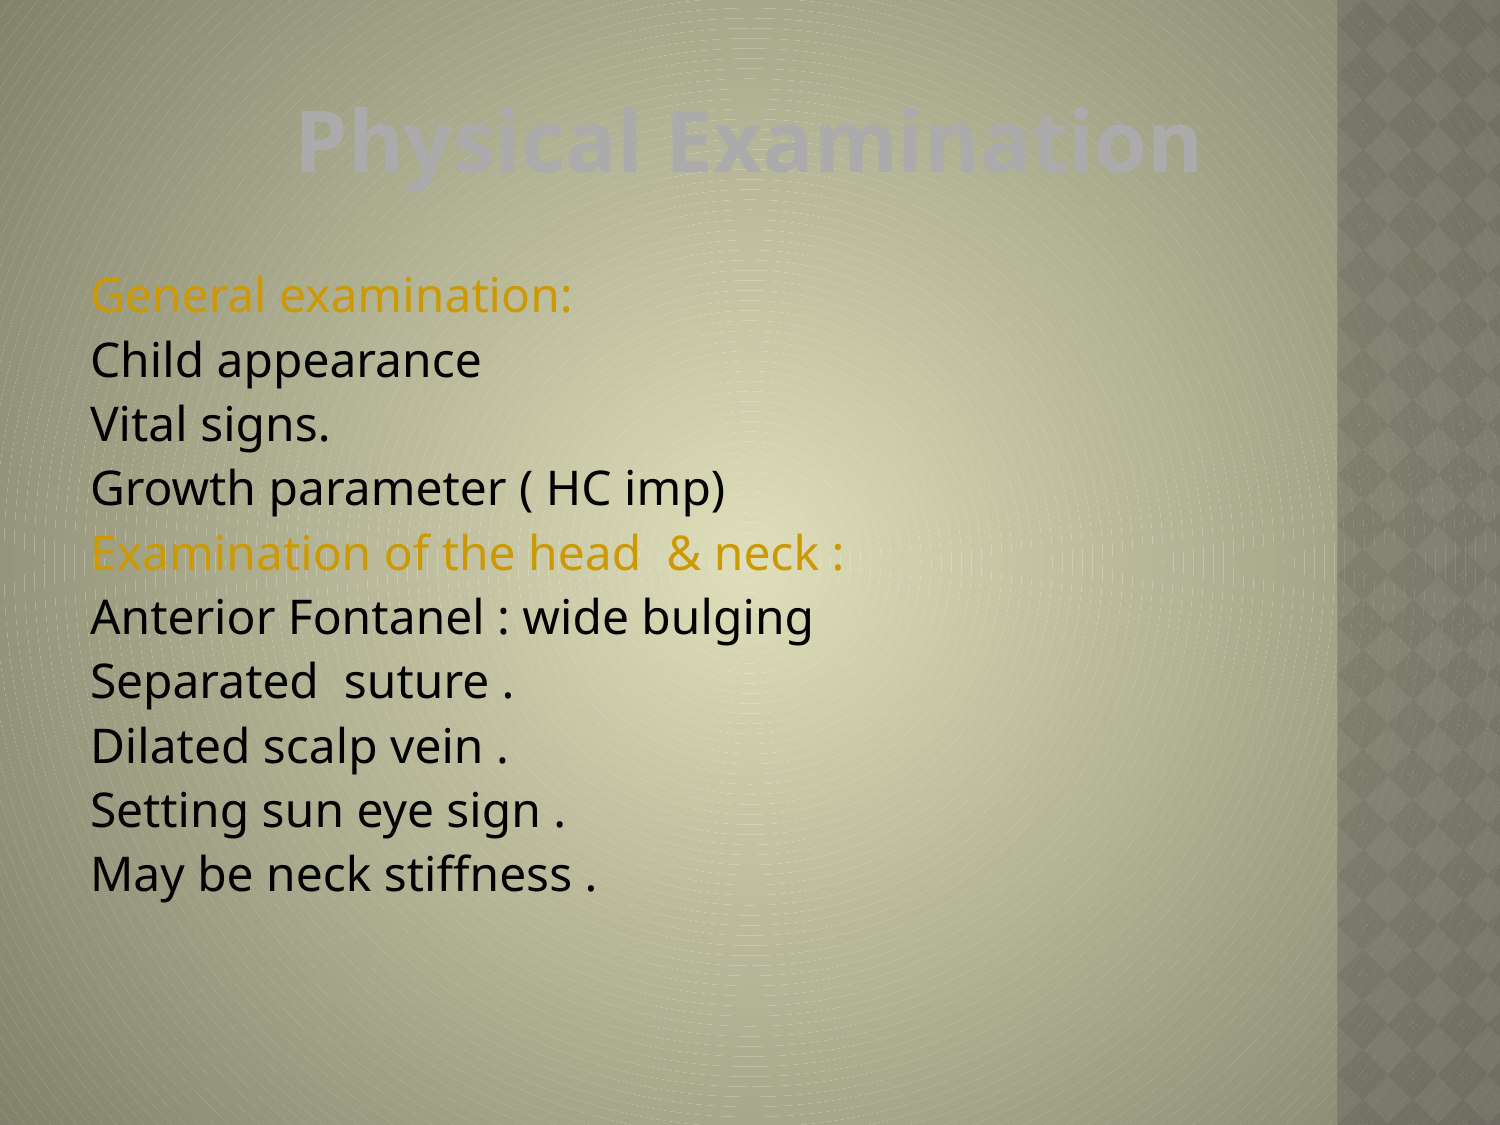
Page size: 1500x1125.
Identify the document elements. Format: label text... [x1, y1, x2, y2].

list General examination: Child appearance Vital signs. Growth parameter ( HC imp) Examination of the head & neck : Anterior Fontanel : wide bulging Separated suture . Dilated scalp vein . Setting sun eye sign . May be neck stiffness . [74, 263, 1263, 1060]
title Physical Examination [75, 45, 1425, 233]
